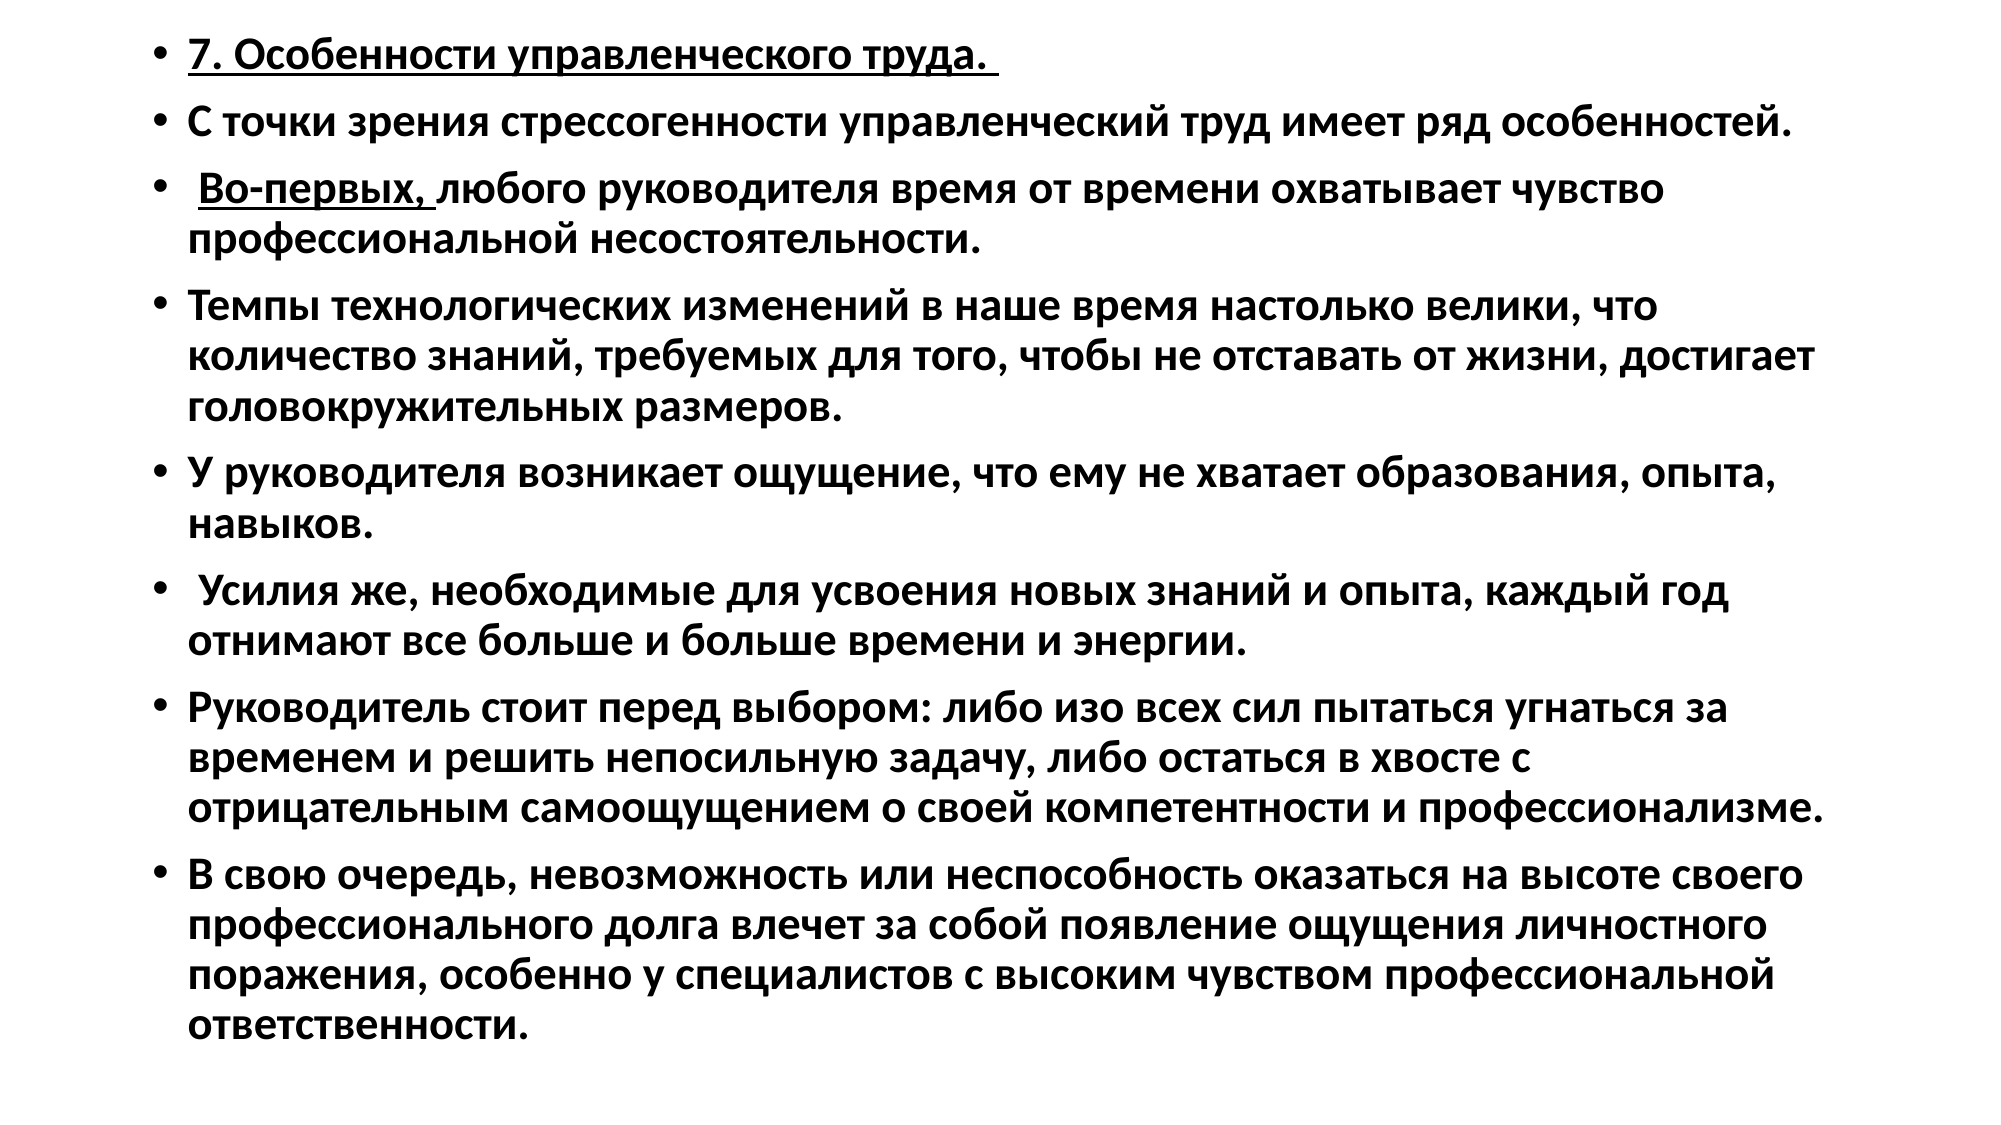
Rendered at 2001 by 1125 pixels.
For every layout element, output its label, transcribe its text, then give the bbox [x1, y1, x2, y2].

list 7. Особенности управленческого труда. С точки зрения стрессогенности управленческий труд имеет ряд особенностей. Во-первых, любого руководителя время от времени охватывает чувство профессиональной несостоятельности. Темпы технологических изменений в наше время настолько велики, что количество знаний, требуемых для того, чтобы не отставать от жизни, достигает головокружительных размеров. У руководителя возникает ощущение, что ему не хватает образования, опыта, навыков. Усилия же, необходимые для усвоения новых знаний и опыта, каждый год отнимают все больше и больше времени и энергии. Руководитель стоит перед выбором: либо изо всех сил пытаться угнаться за временем и решить непосильную задачу, либо остаться в хвосте с отрицательным самоощущением о своей компетентности и профессионализме. В свою очередь, невозможность или неспособность оказаться на высоте своего профессионального долга влечет за собой появление ощущения личностного поражения, особенно у специалистов с высоким чувством профессиональной ответственности. [137, 22, 1863, 1086]
